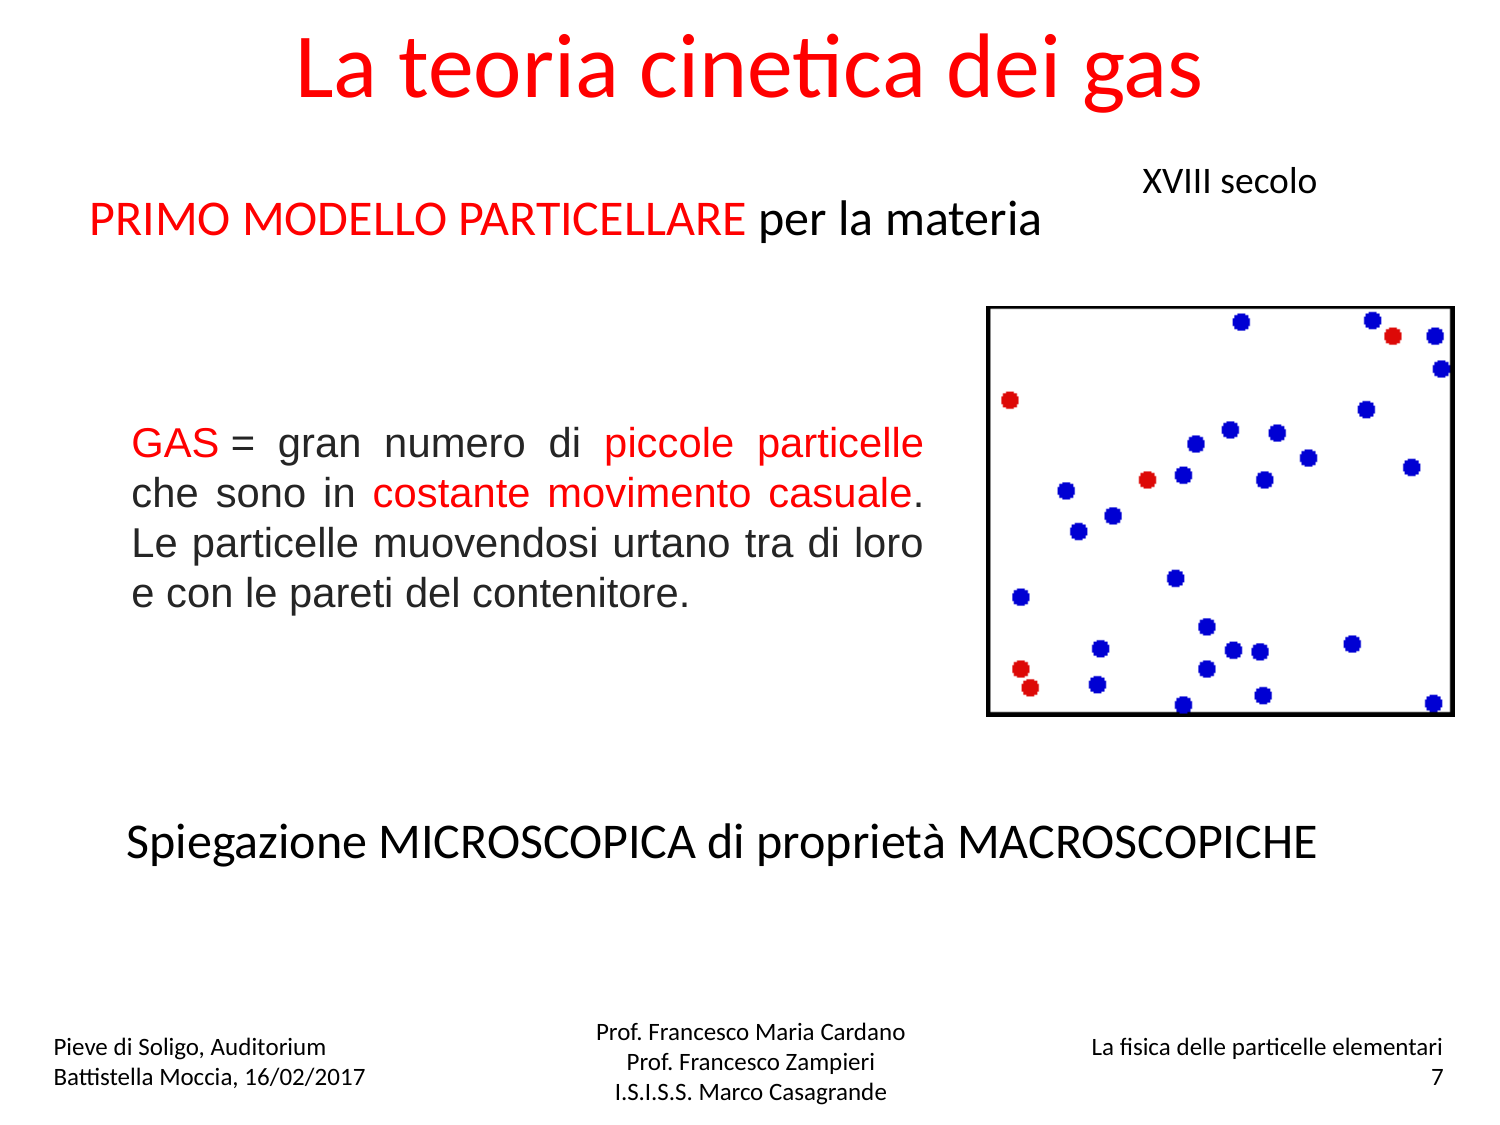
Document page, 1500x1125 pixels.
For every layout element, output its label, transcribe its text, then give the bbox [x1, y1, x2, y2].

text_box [116, 305, 1456, 718]
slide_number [38, 1015, 384, 1106]
footer Prof. Francesco Maria Cardano Prof. Francesco Zampieri I.S.I.S.S. Marco Casagrande [513, 1015, 986, 1106]
text_box Spiegazione MICROSCOPICA di proprietà MACROSCOPICHE [111, 800, 1373, 876]
slide_number La fisica delle particelle elementari 7 [986, 1015, 1459, 1106]
text_box XVIII secolo [1127, 148, 1353, 209]
title La teoria cinetica dei gas [0, 0, 1500, 127]
text_box PRIMO MODELLO PARTICELLARE per la materia [75, 178, 1211, 254]
